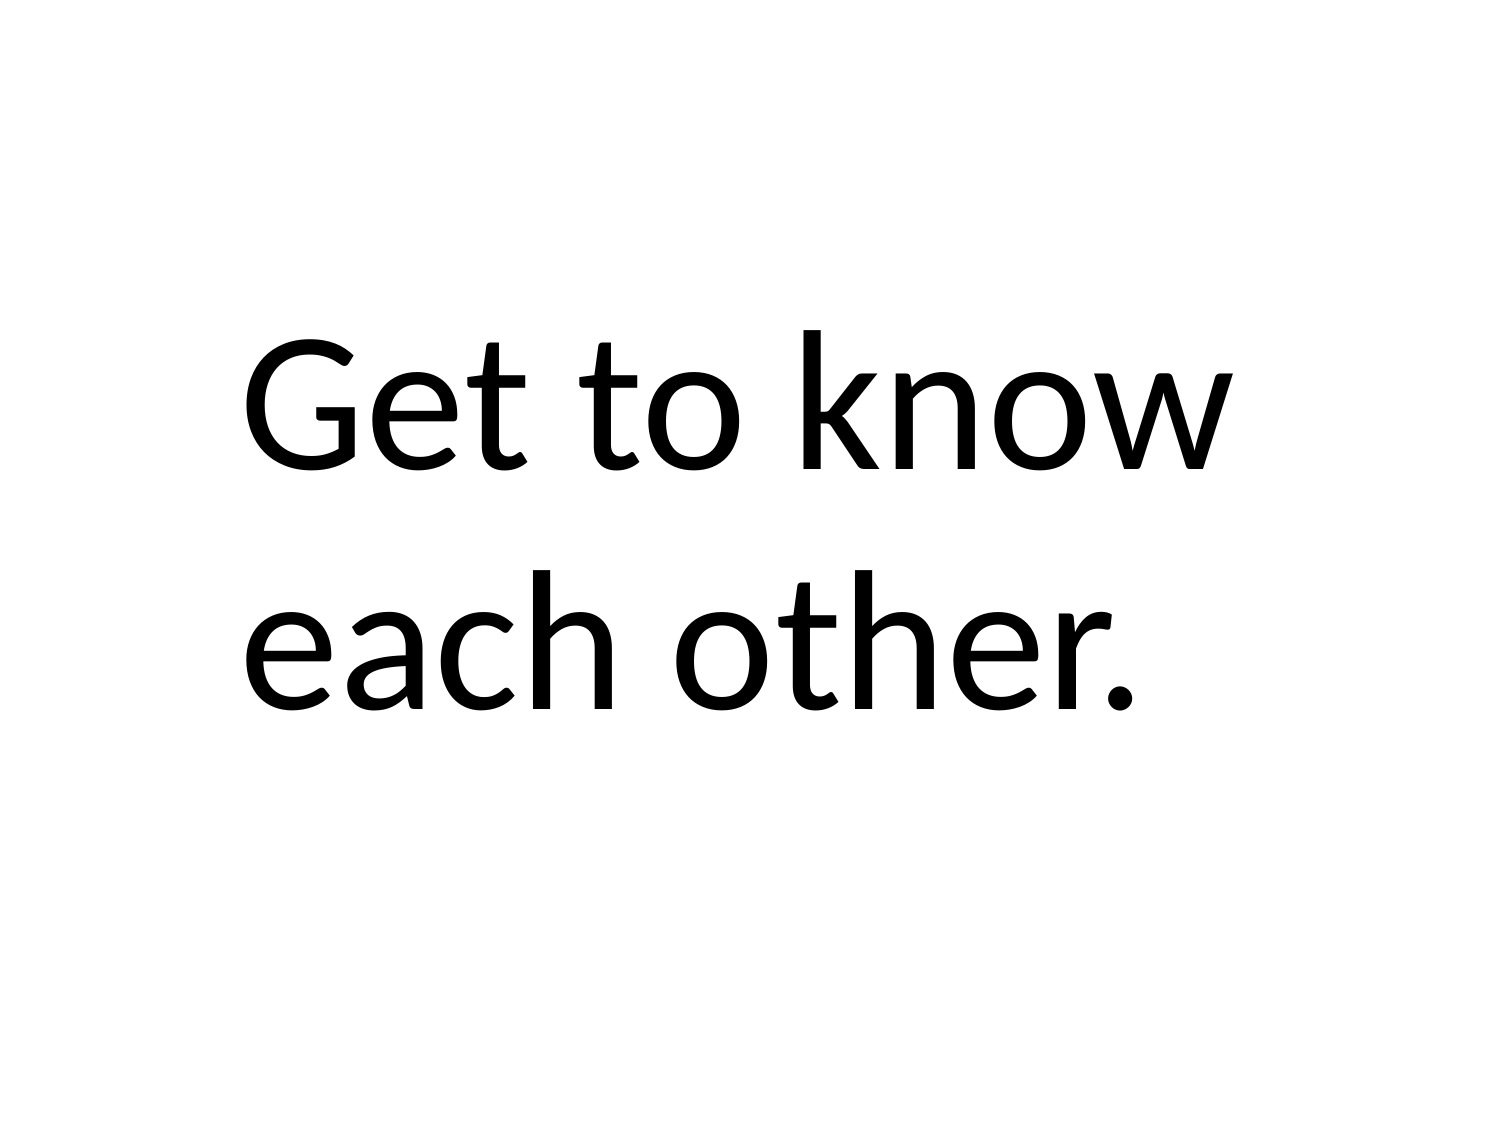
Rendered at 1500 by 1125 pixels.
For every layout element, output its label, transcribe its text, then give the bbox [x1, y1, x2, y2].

text_box Get to know each other. [224, 262, 1363, 758]
